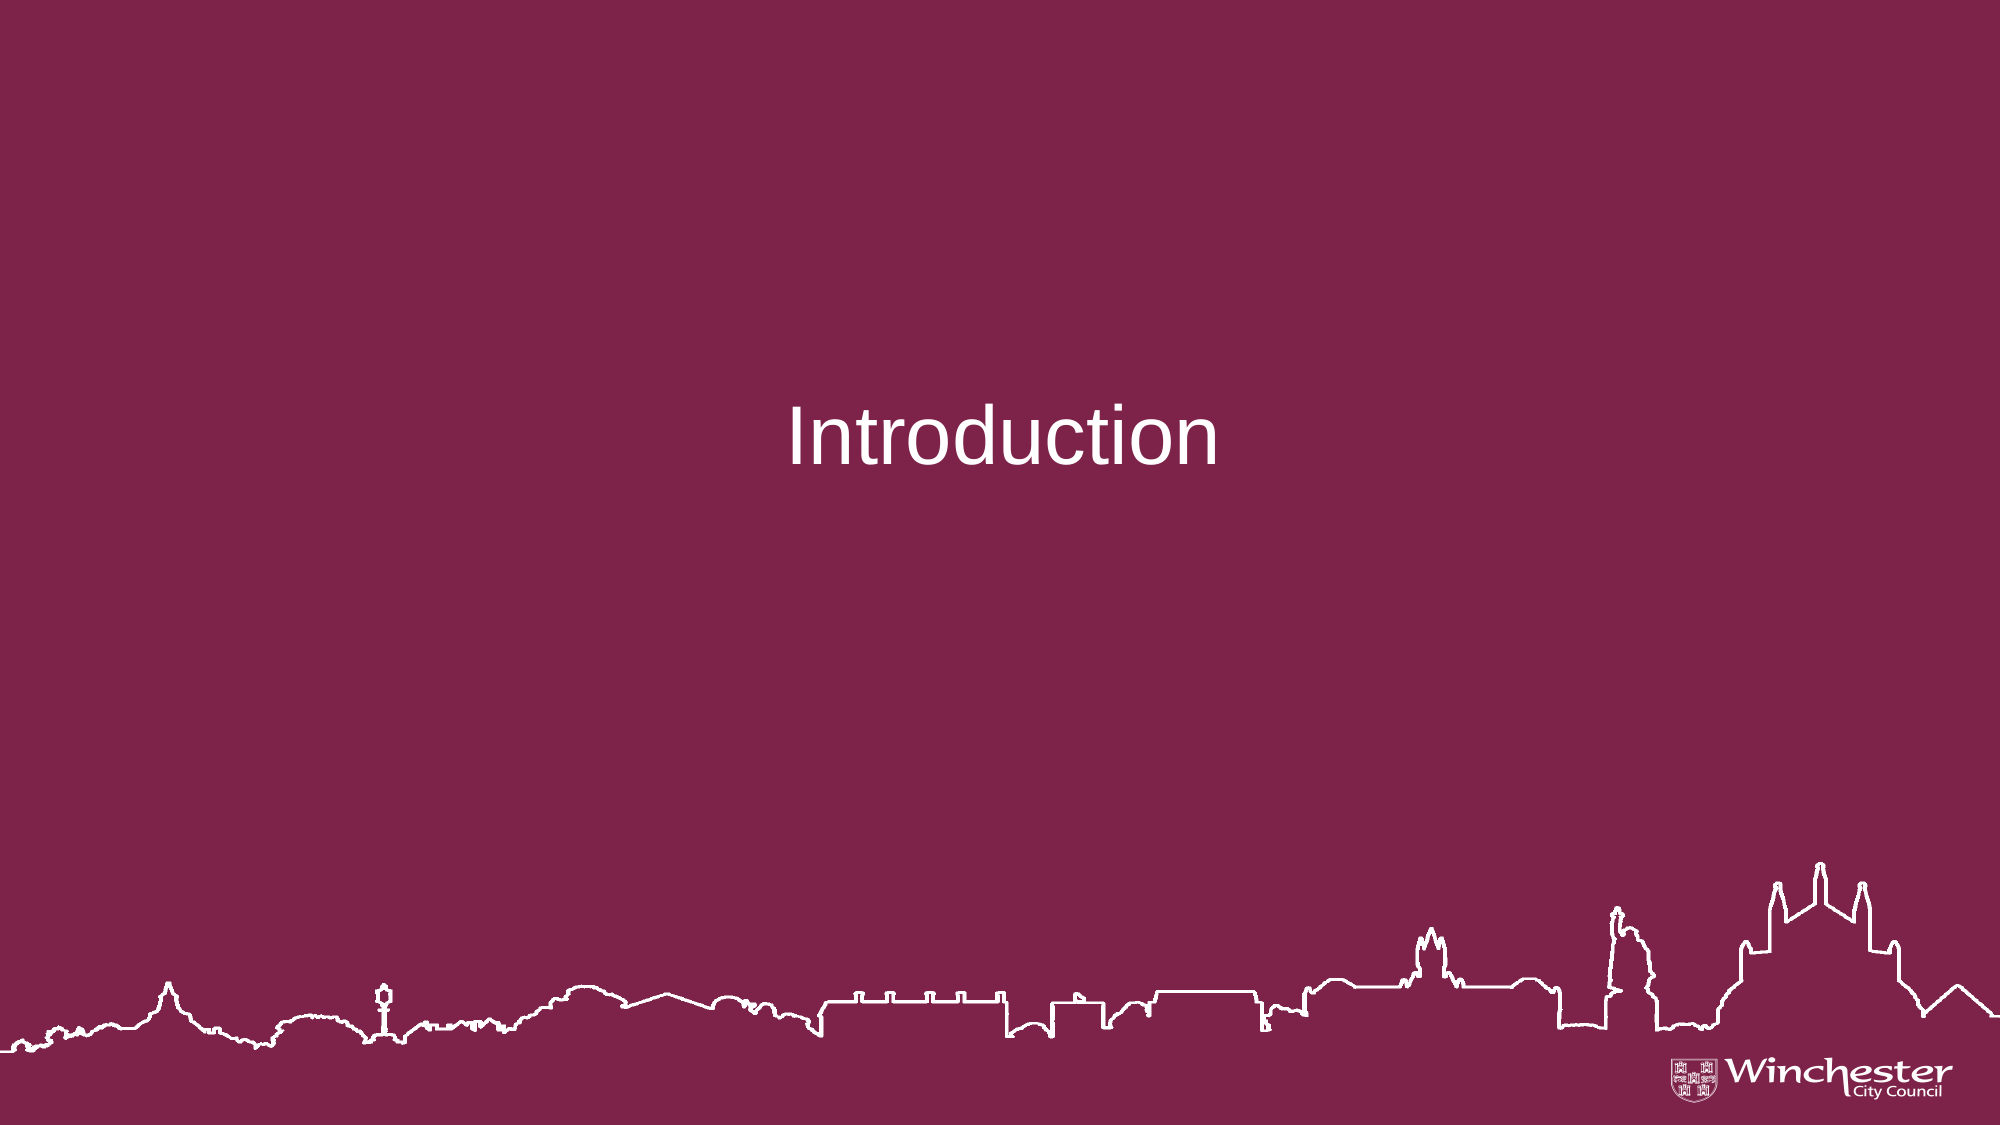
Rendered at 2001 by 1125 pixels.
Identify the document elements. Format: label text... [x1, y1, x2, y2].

title Introduction [356, 385, 1651, 603]
picture [0, 862, 2001, 1125]
